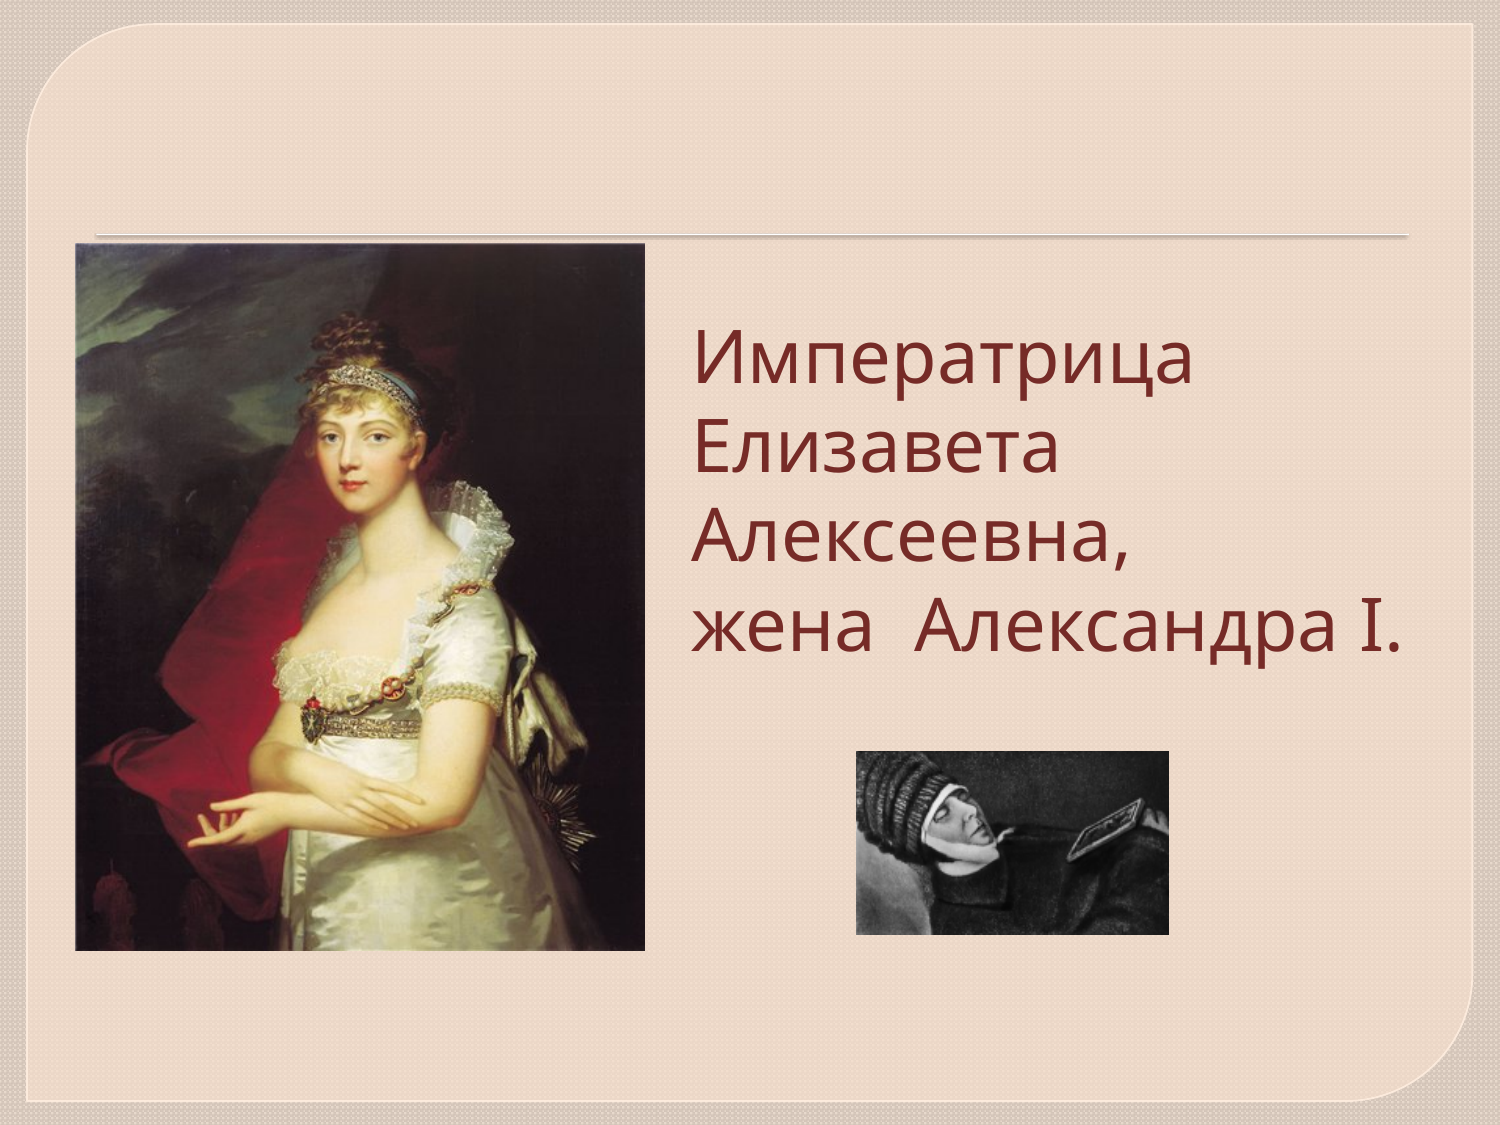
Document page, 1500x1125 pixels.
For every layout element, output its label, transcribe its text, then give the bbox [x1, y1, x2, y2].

picture [855, 751, 1169, 935]
title Императрица Елизавета Алексеевна, жена Александра I. [667, 267, 1425, 941]
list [74, 243, 645, 951]
